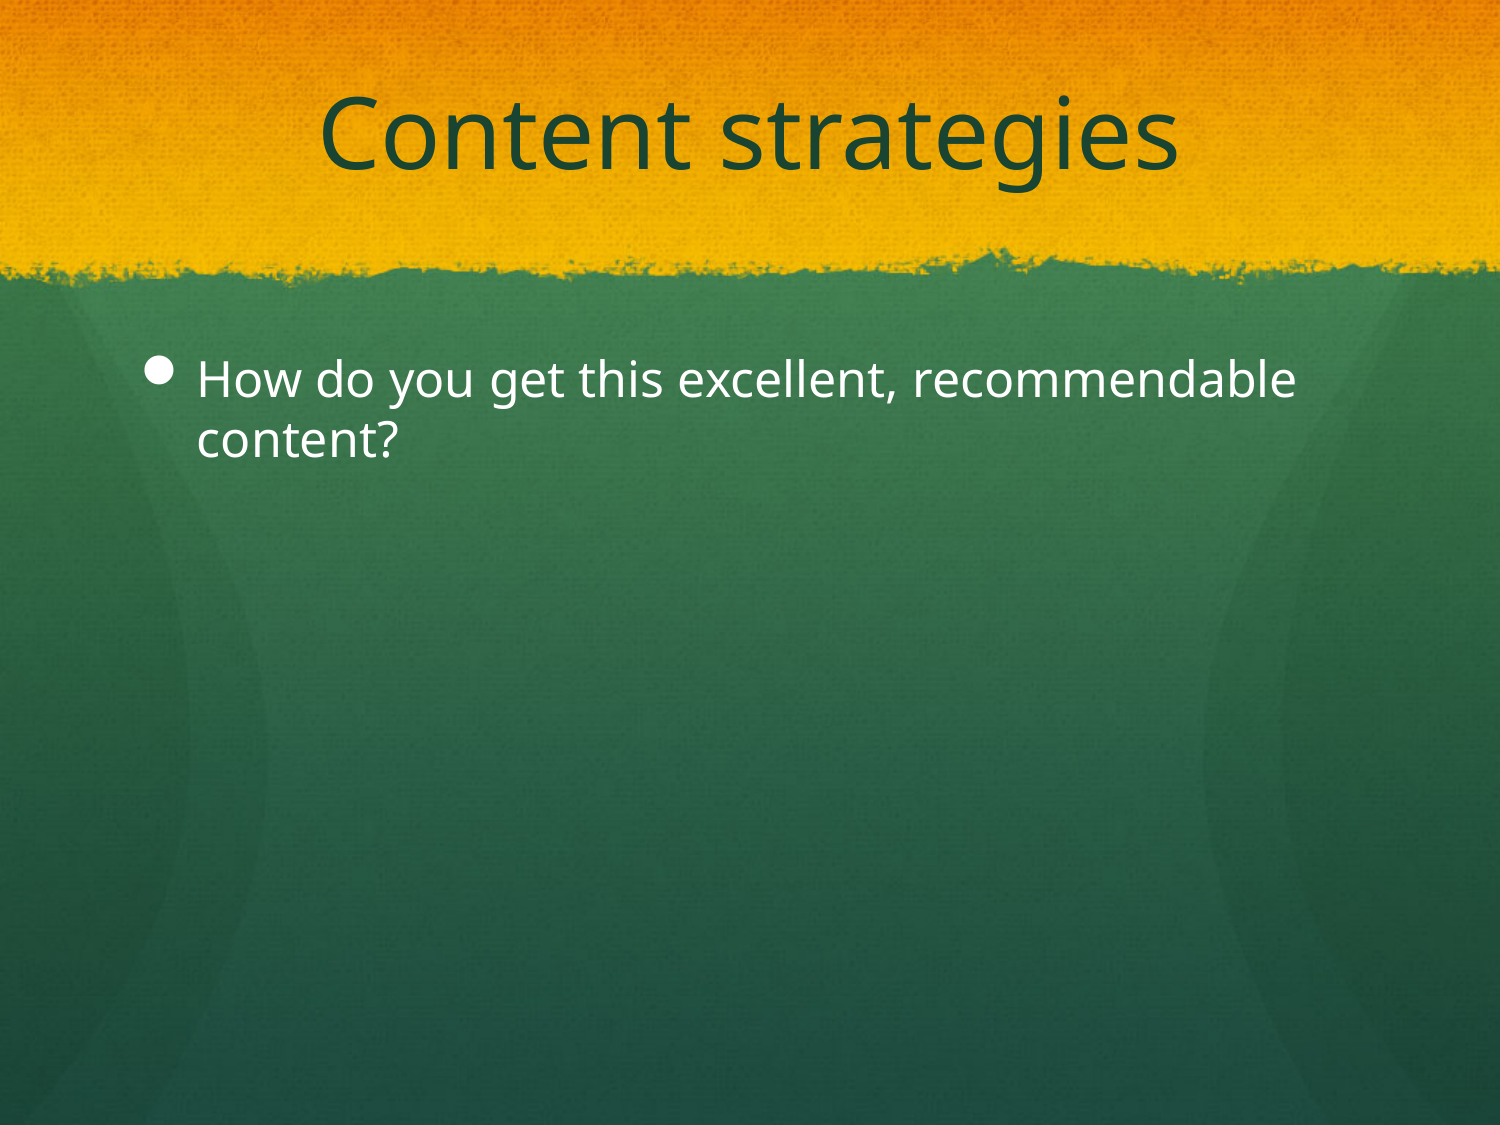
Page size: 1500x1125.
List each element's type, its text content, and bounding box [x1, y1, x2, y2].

list How do you get this excellent, recommendable content? [125, 339, 1375, 1026]
title Content strategies [125, 12, 1375, 246]
picture [0, 0, 1500, 1125]
